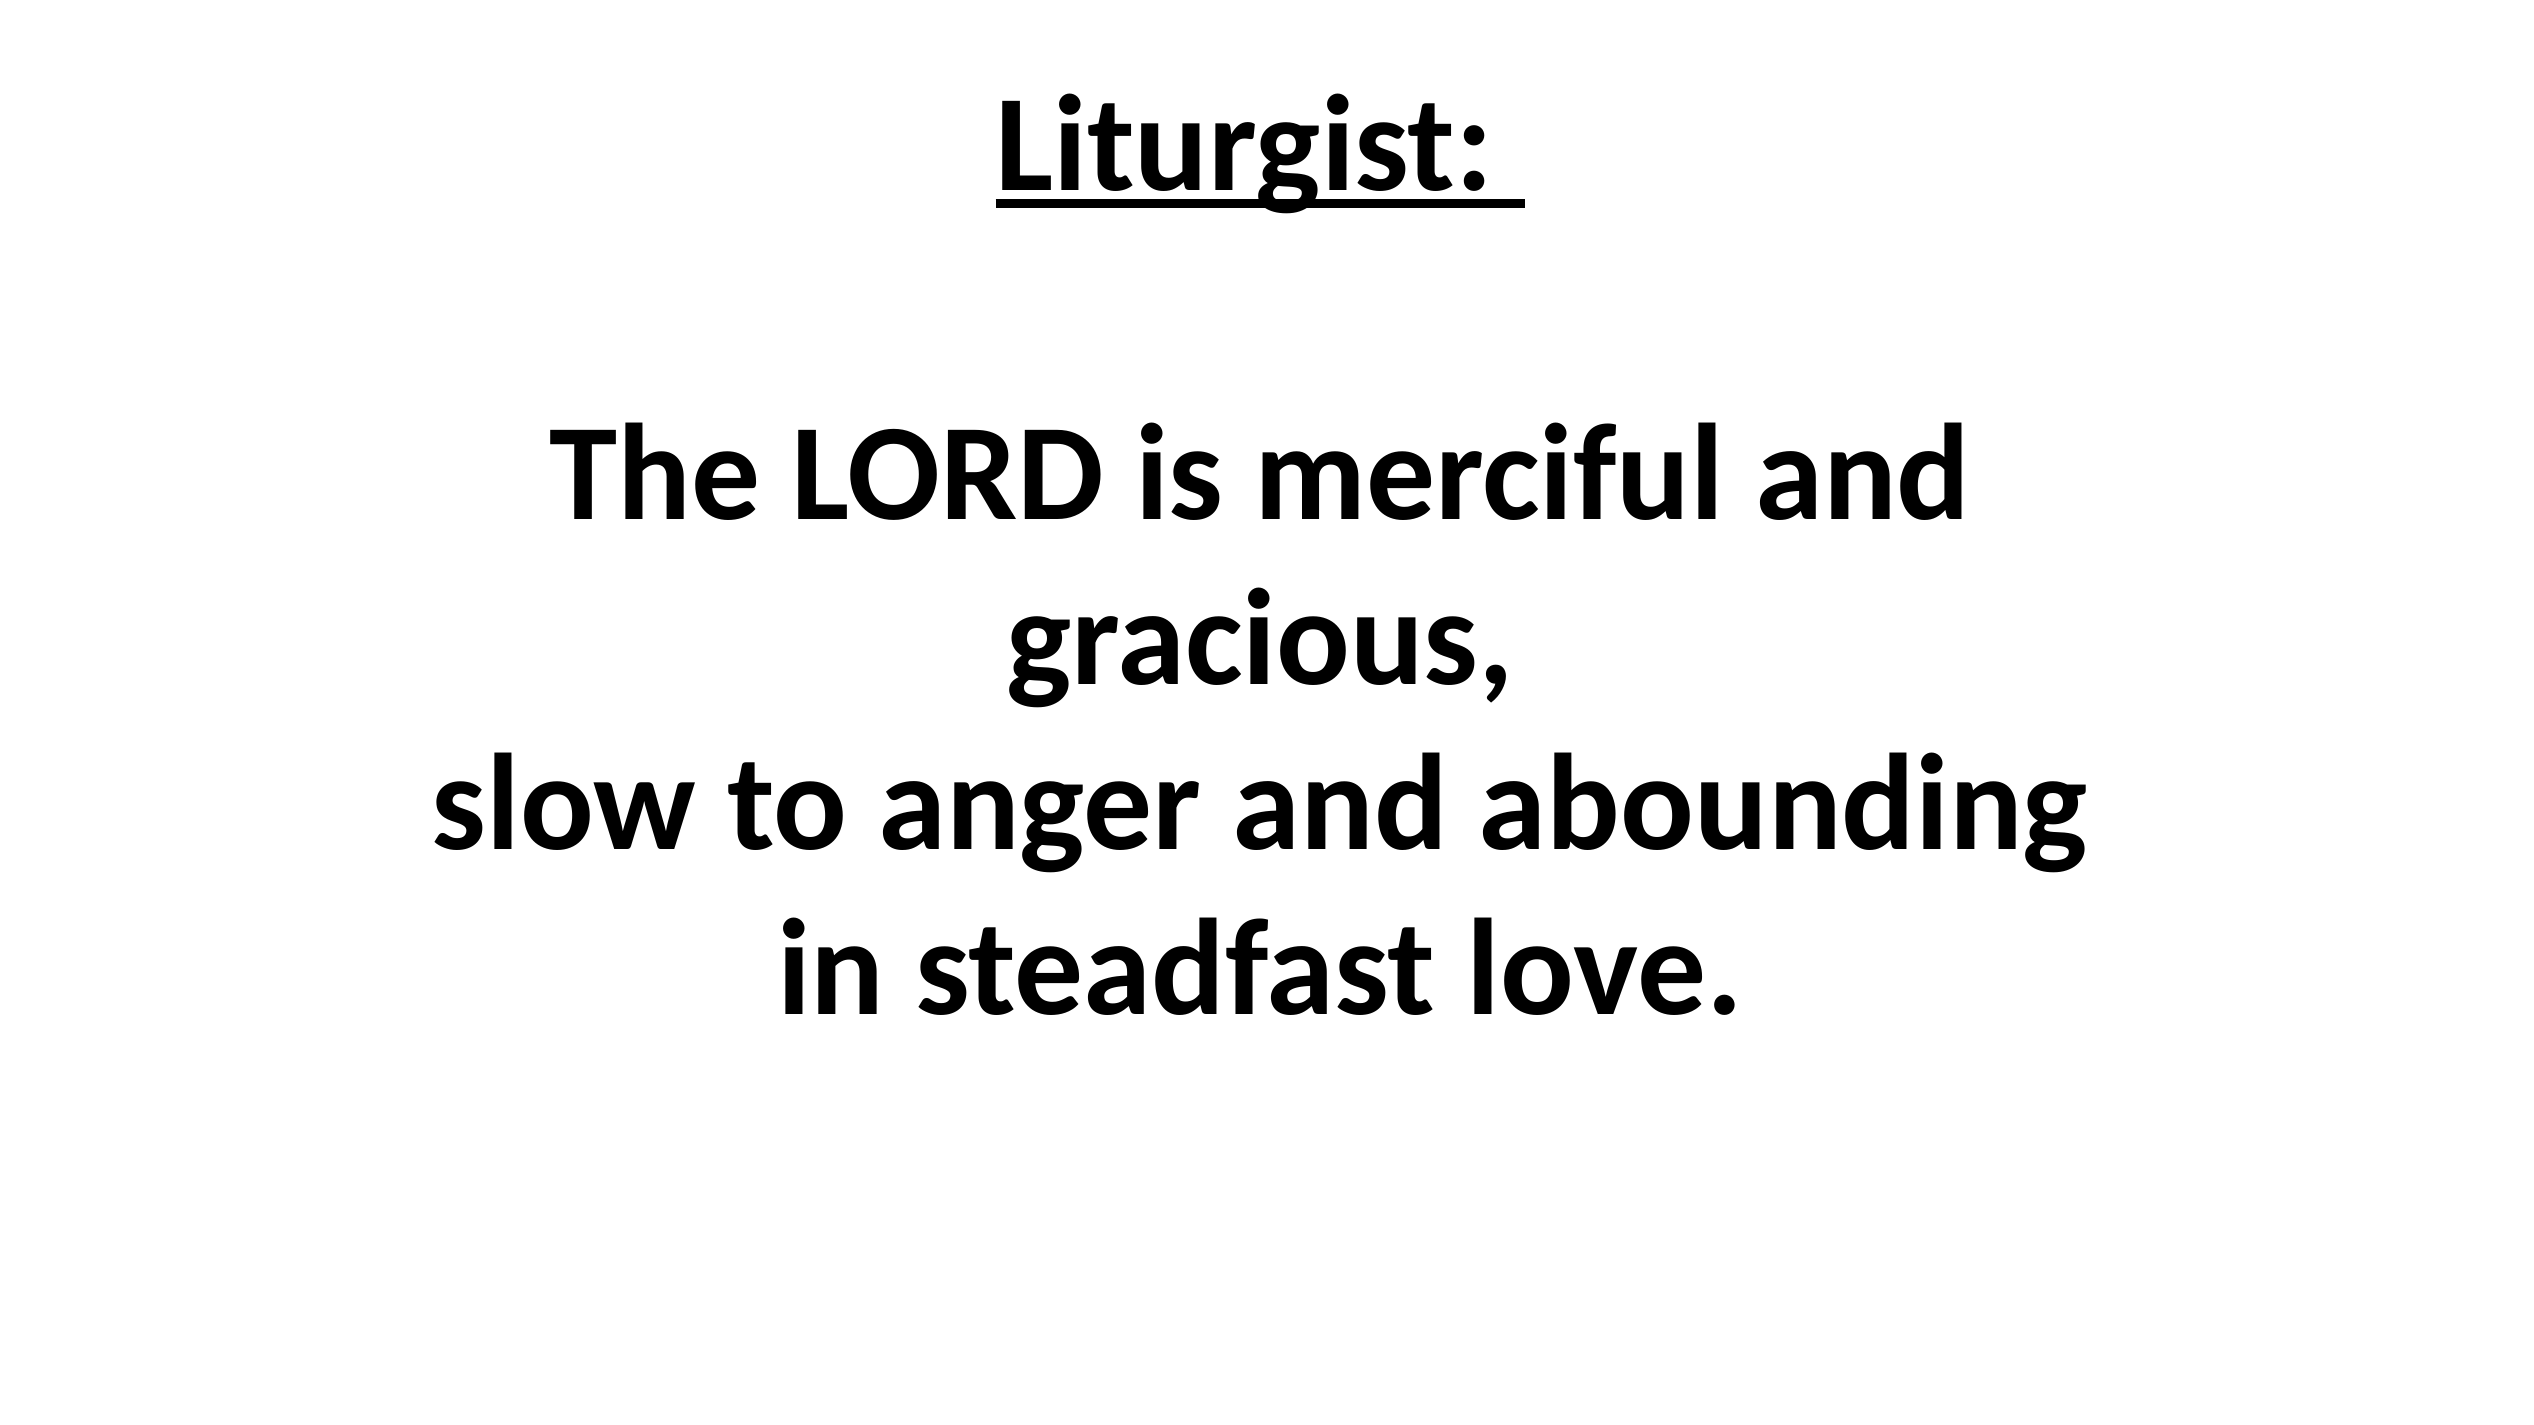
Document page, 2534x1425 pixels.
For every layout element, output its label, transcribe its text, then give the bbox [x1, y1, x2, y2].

title Liturgist: The LORD is merciful and gracious, slow to anger and abounding in steadfast love. [368, 149, 2154, 1276]
